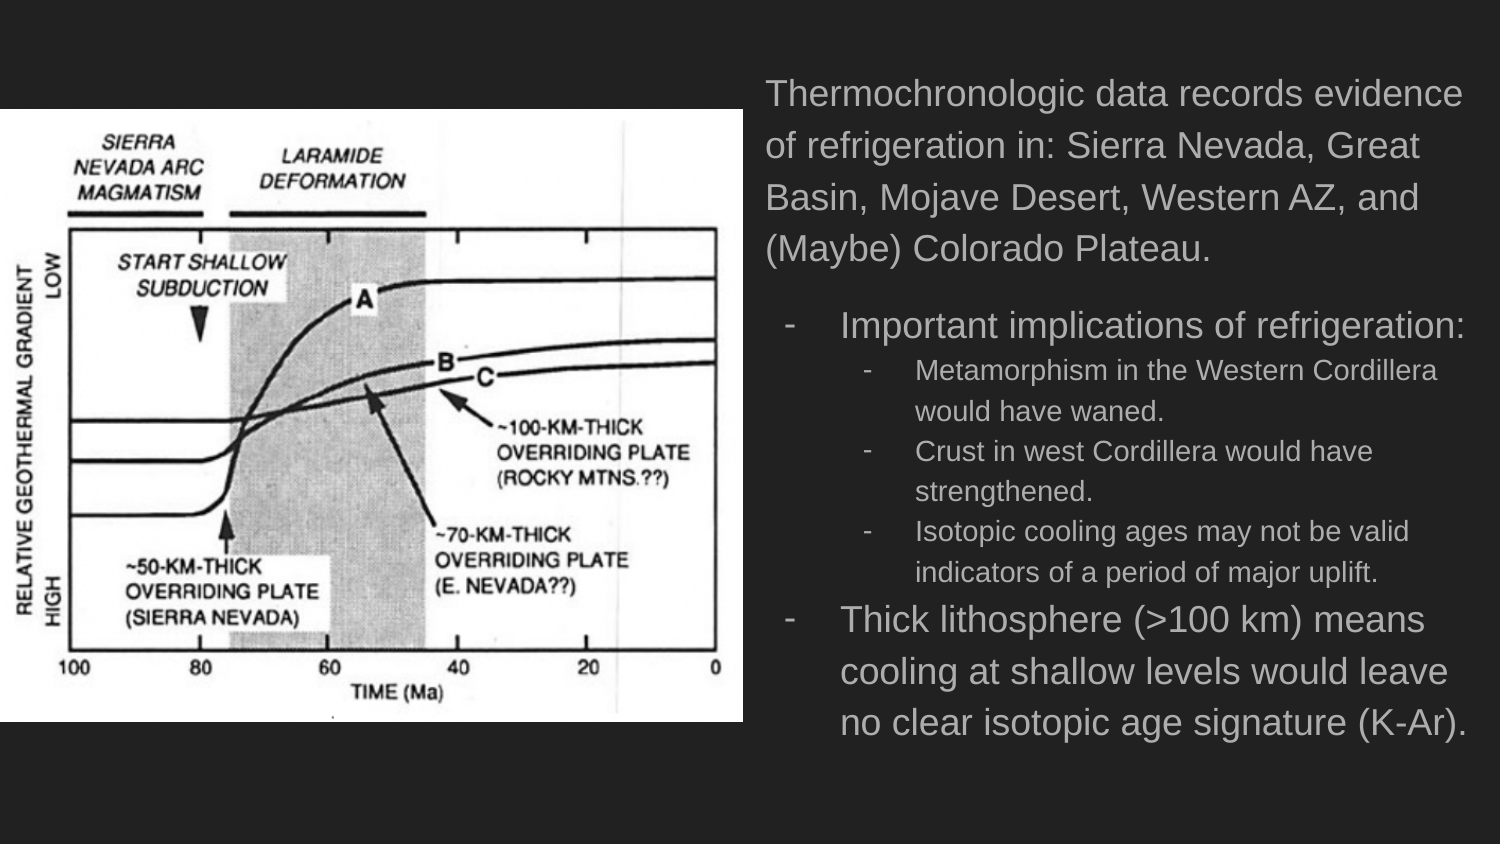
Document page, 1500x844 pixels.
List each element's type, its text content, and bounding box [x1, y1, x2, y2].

picture [0, 108, 743, 722]
list Thermochronologic data records evidence of refrigeration in: Sierra Nevada, Great Basin, Mojave Desert, Western AZ, and (Maybe) Colorado Plateau. Important implications of refrigeration: Metamorphism in the Western Cordillera would have waned. Crust in west Cordillera would have strengthened. Isotopic cooling ages may not be valid indicators of a period of major uplift. Thick lithosphere (>100 km) means cooling at shallow levels would leave no clear isotopic age signature (K-Ar). [750, 47, 1500, 839]
